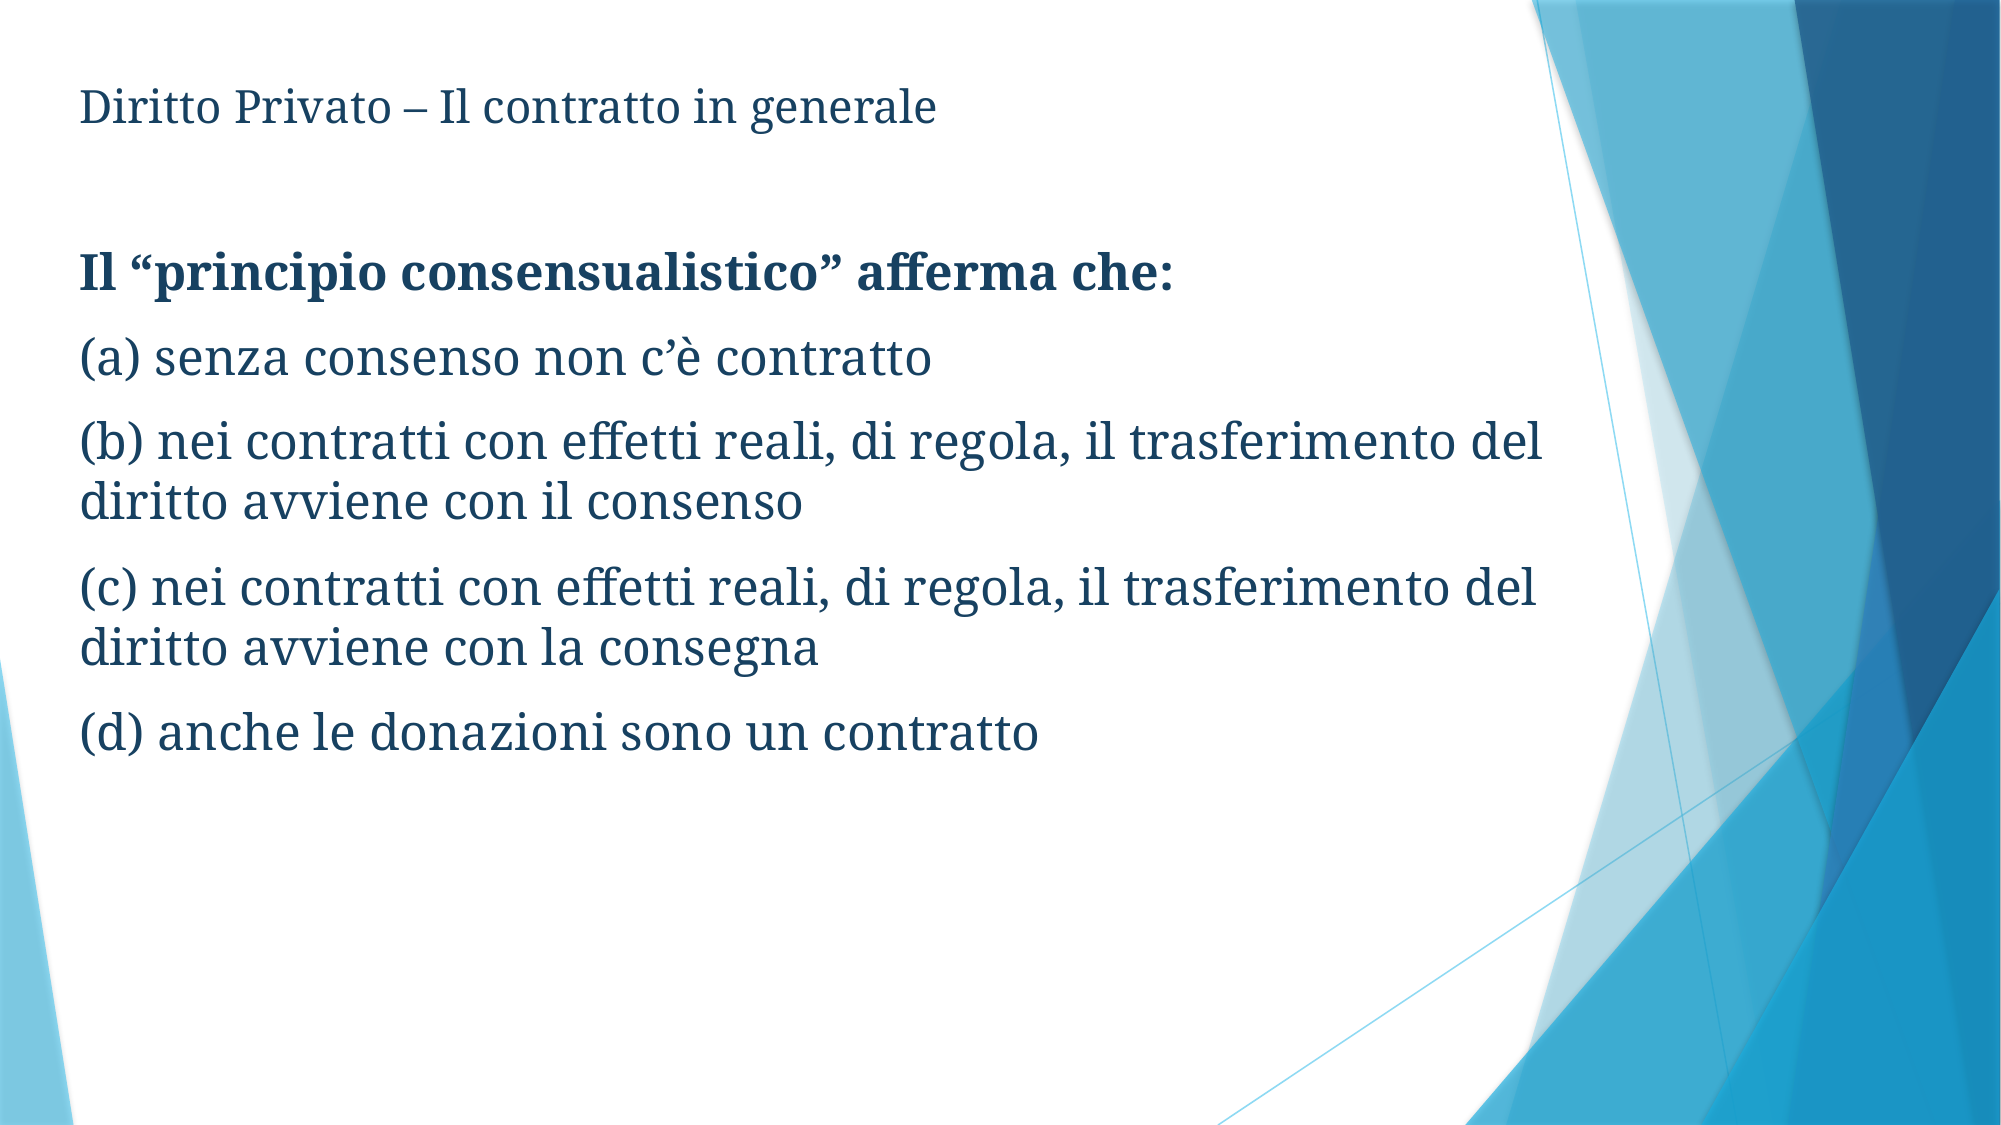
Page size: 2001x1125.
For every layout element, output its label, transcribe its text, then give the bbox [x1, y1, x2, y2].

text_box Diritto Privato – Il contratto in generale [64, 58, 1549, 141]
text_box Il “principio consensualistico” afferma che: (a) senza consenso non c’è contratto (b) nei contratti con effetti reali, di regola, il trasferimento del diritto avviene con il consenso (c) nei contratti con effetti reali, di regola, il trasferimento del diritto avviene con la consegna (d) anche le donazioni sono un contratto [64, 232, 1664, 1008]
